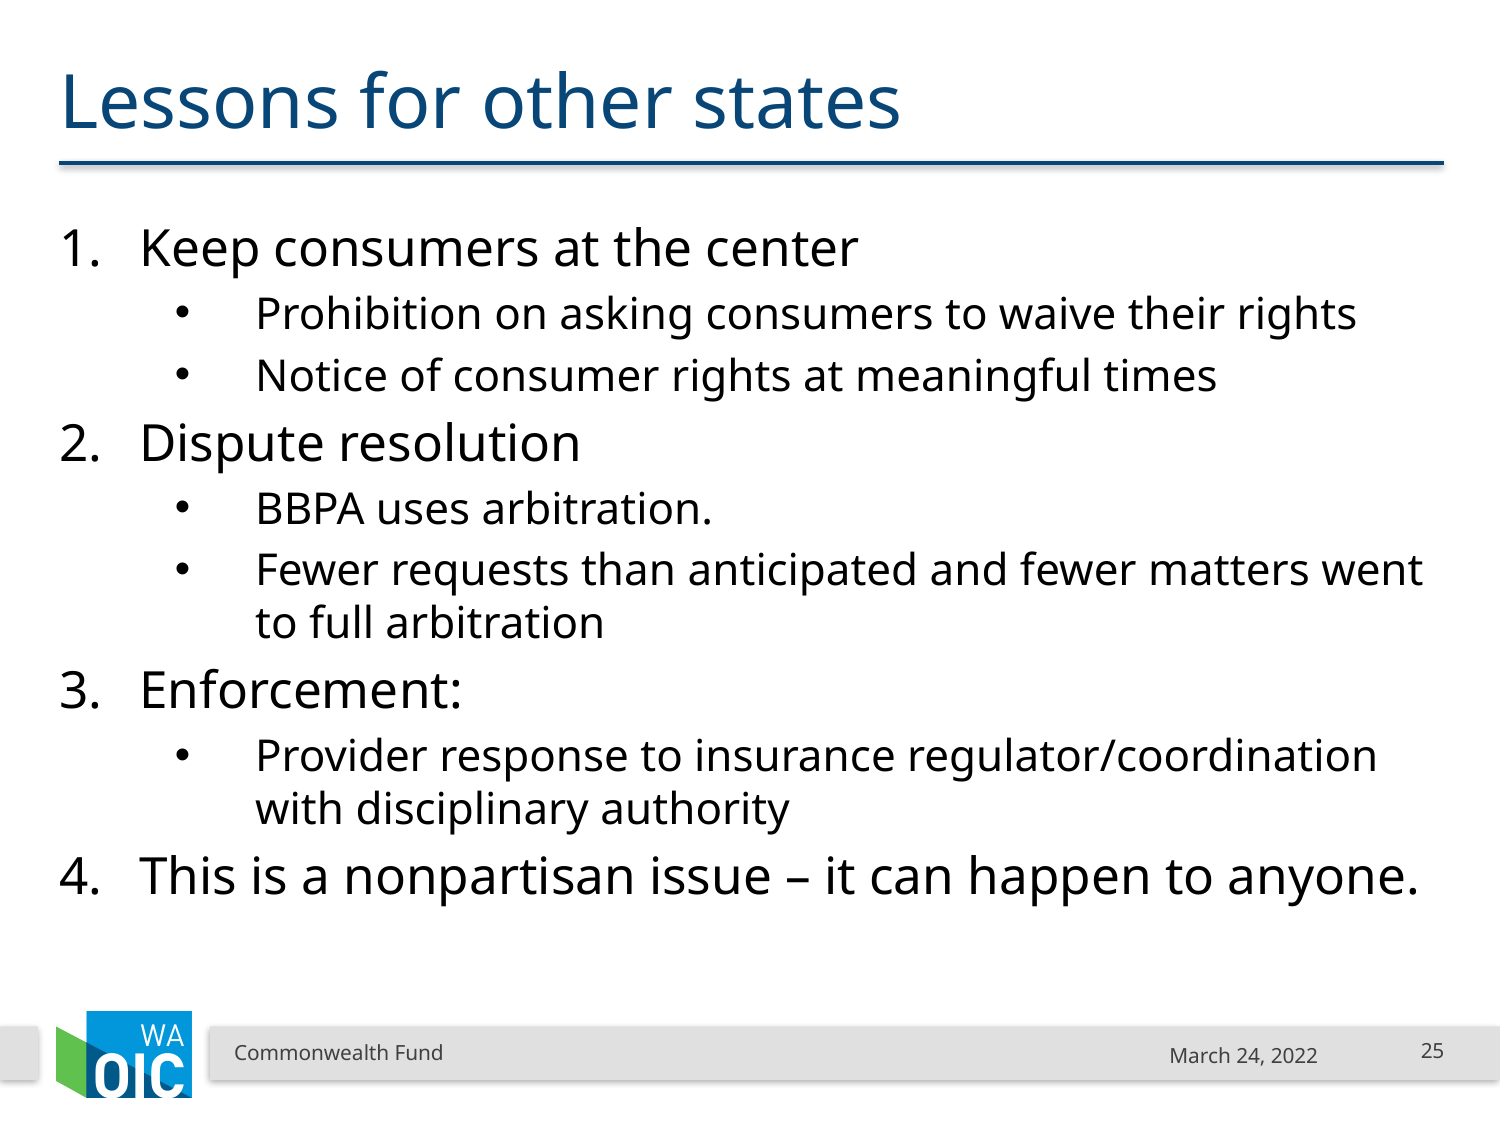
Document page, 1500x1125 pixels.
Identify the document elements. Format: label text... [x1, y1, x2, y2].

slide_number 25 [1339, 1035, 1445, 1069]
picture [169, 1037, 181, 1041]
footer March 24, 2022 [1169, 1038, 1500, 1072]
title Lessons for other states [59, 53, 1445, 164]
list Keep consumers at the center Prohibition on asking consumers to waive their rights Notice of consumer rights at meaningful times Dispute resolution BBPA uses arbitration. Fewer requests than anticipated and fewer matters went to full arbitration Enforcement: Provider response to insurance regulator/coordination with disciplinary authority This is a nonpartisan issue – it can happen to anyone. [59, 215, 1445, 958]
text_box Commonwealth Fund [234, 1035, 785, 1069]
picture [56, 1011, 183, 1098]
